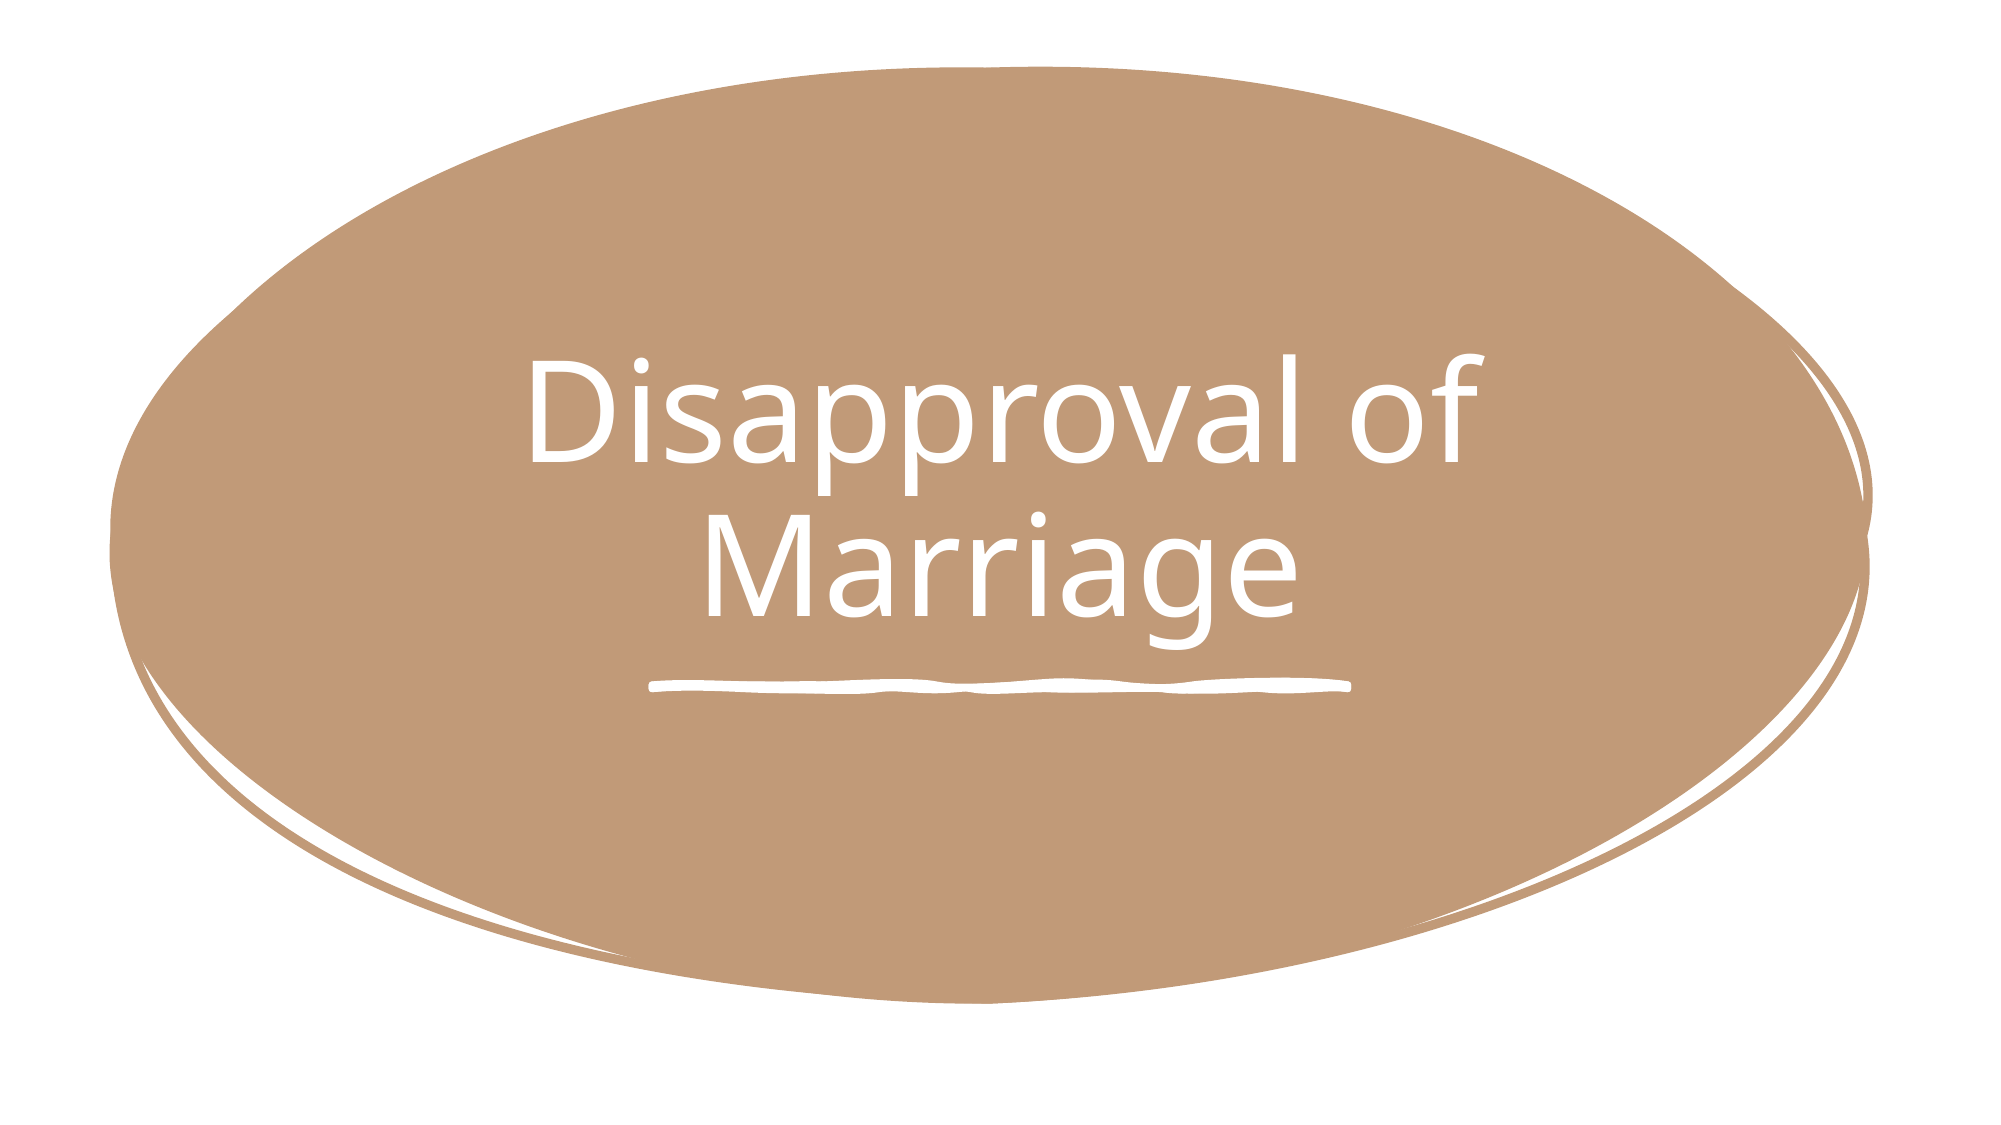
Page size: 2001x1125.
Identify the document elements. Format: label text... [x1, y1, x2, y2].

title Disapproval of Marriage [338, 313, 1661, 655]
text_box [651, 680, 1348, 691]
text_box [114, 71, 1869, 1000]
text_box [0, 0, 2000, 1125]
